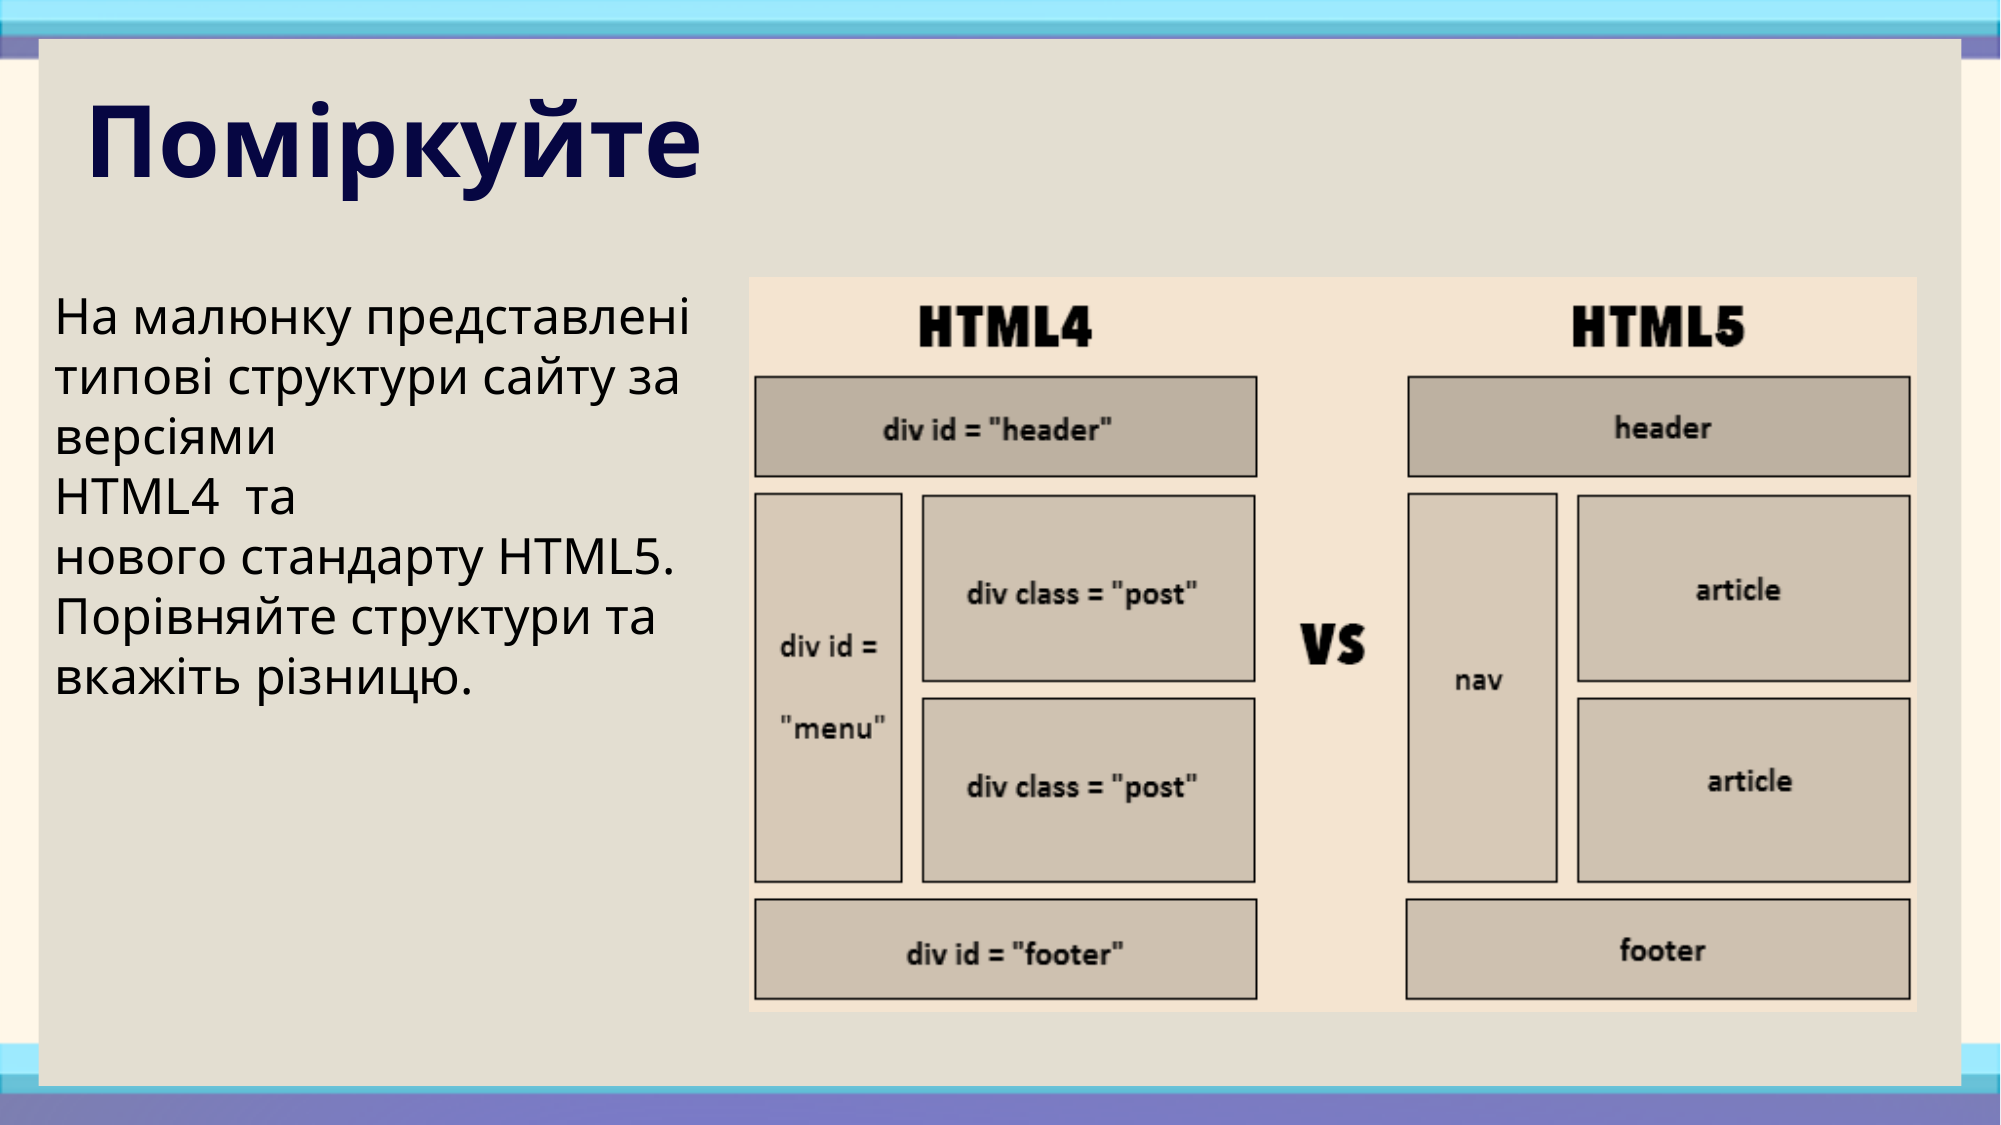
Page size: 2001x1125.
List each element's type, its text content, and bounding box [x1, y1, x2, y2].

title Поміркуйте [69, 64, 2000, 227]
text_box На малюнку представлені типові структури сайту за версіями HTML4 та нового стандарту HTML5. Порівняйте структури та вкажіть різницю. [40, 277, 713, 712]
picture [0, 0, 2001, 1125]
